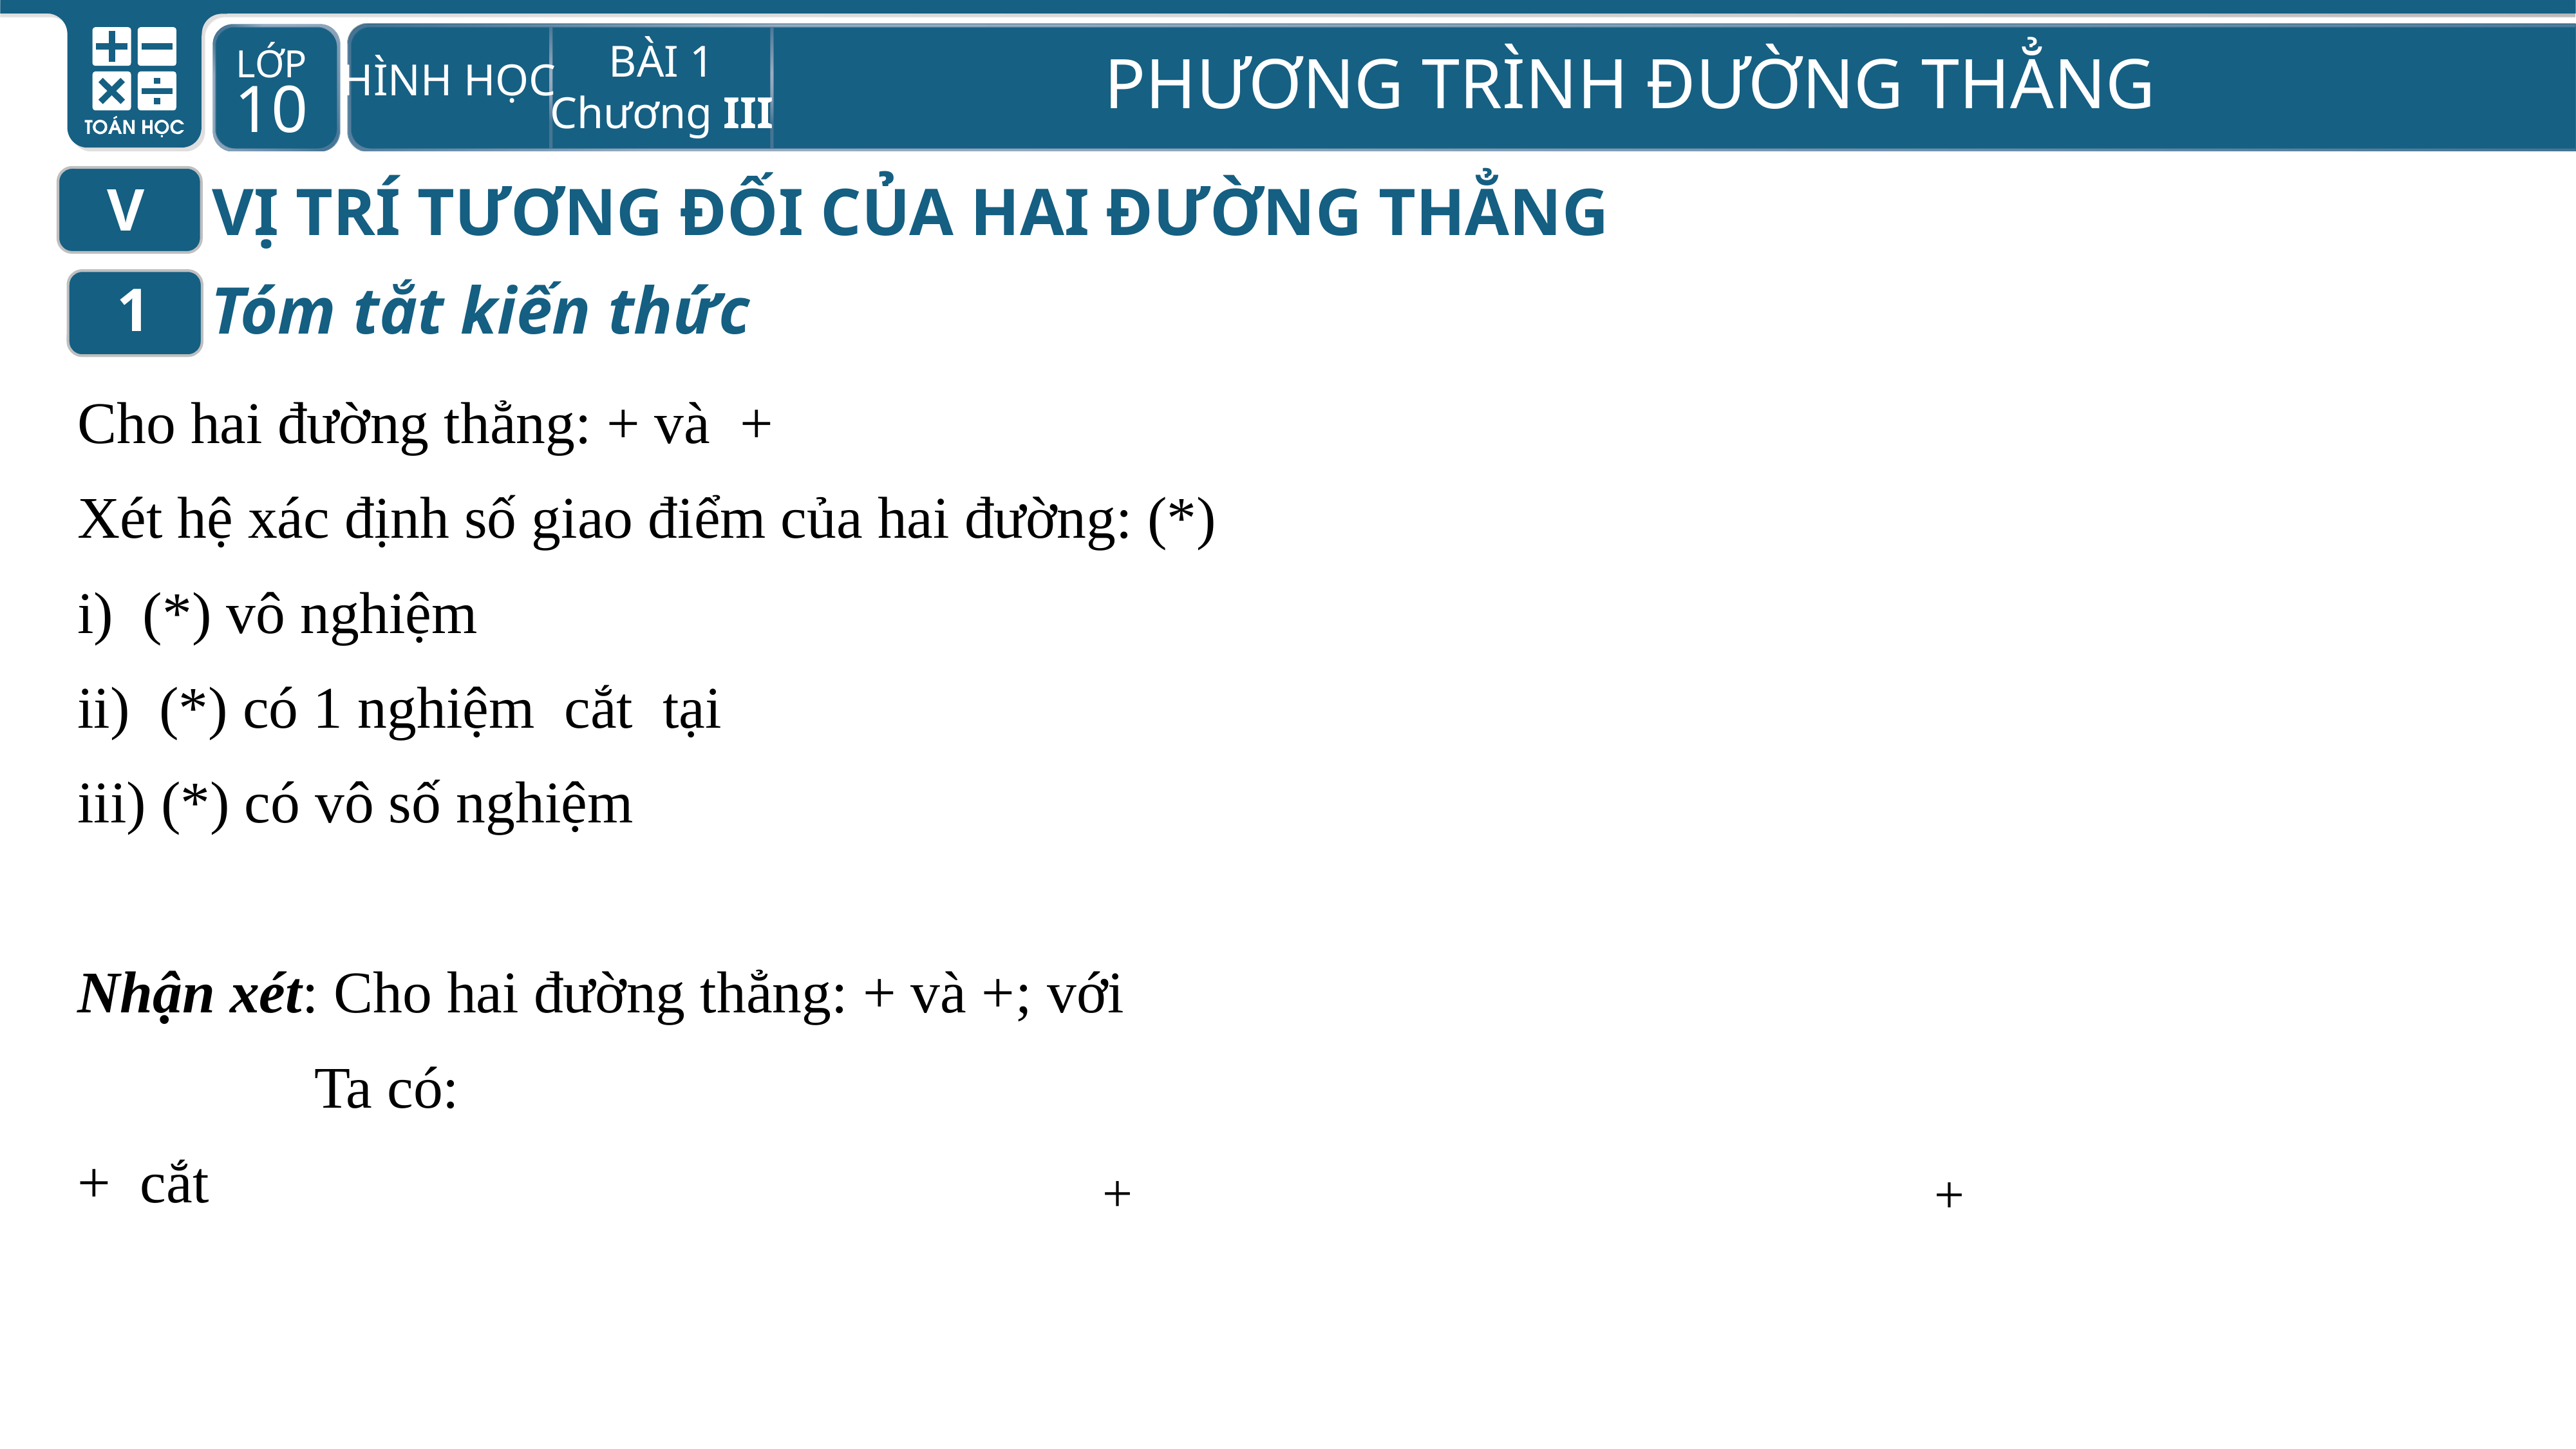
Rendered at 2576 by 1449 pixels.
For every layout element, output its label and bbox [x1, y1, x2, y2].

text_box [68, 264, 1151, 356]
text_box [57, 166, 2029, 254]
